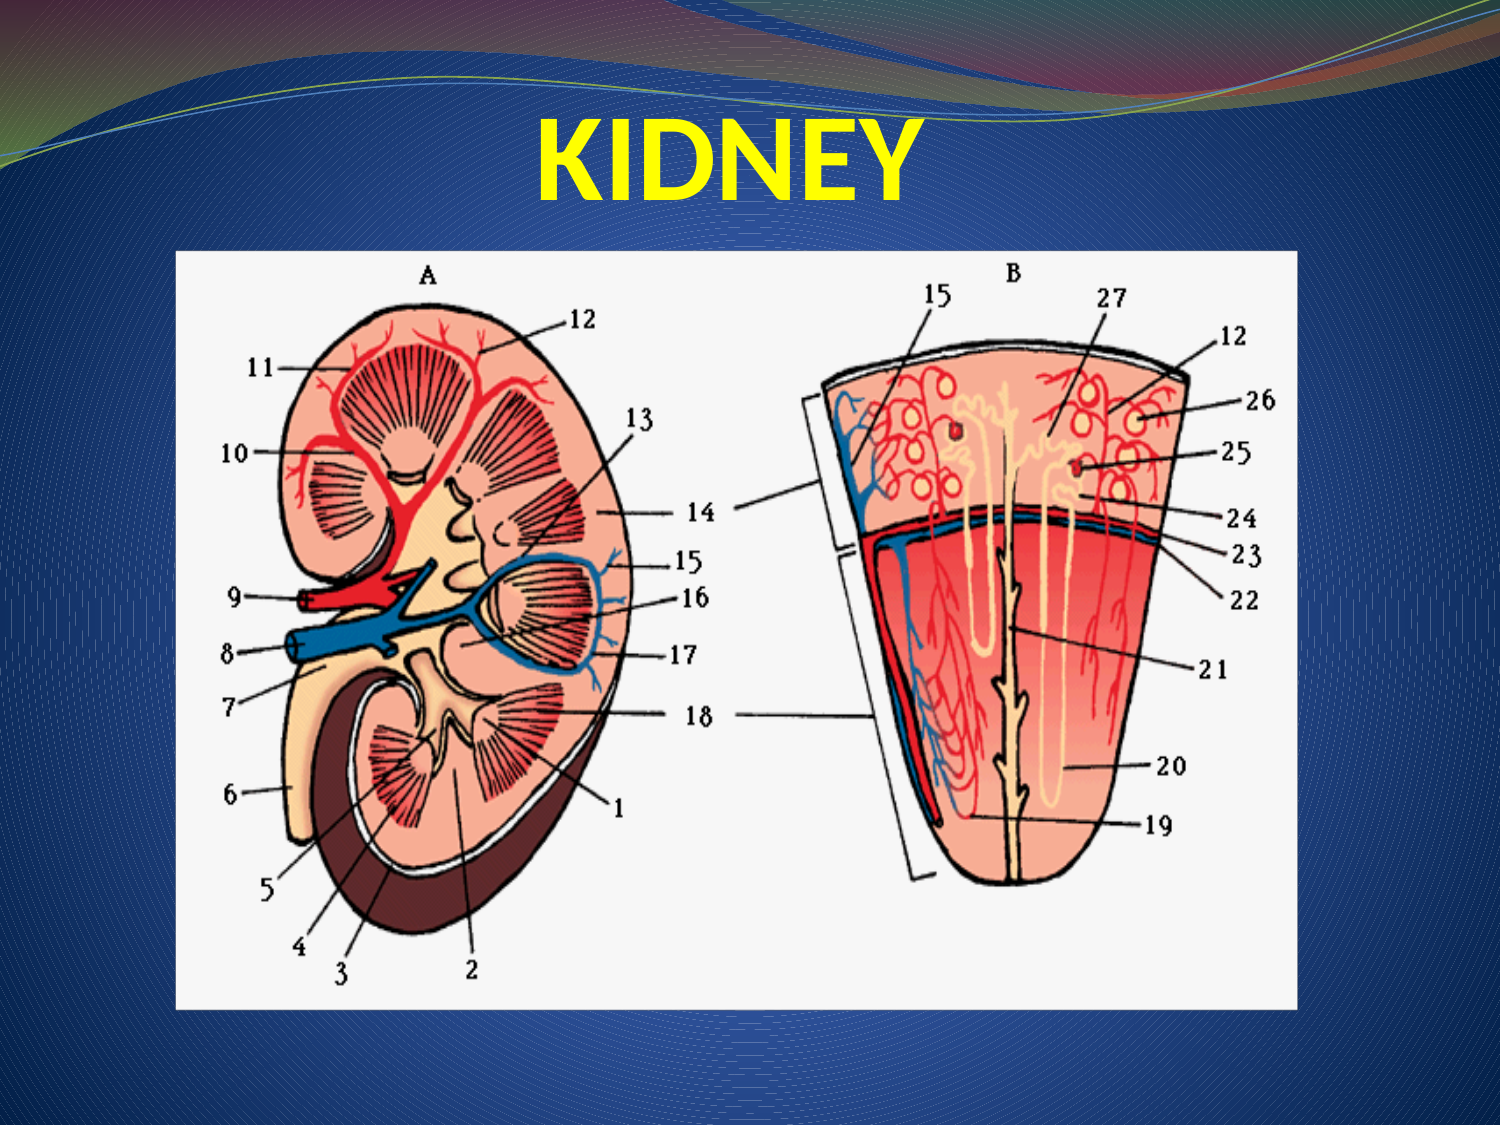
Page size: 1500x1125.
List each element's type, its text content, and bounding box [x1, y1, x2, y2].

title KIDNEY [87, 62, 1376, 225]
picture [174, 249, 1301, 1013]
